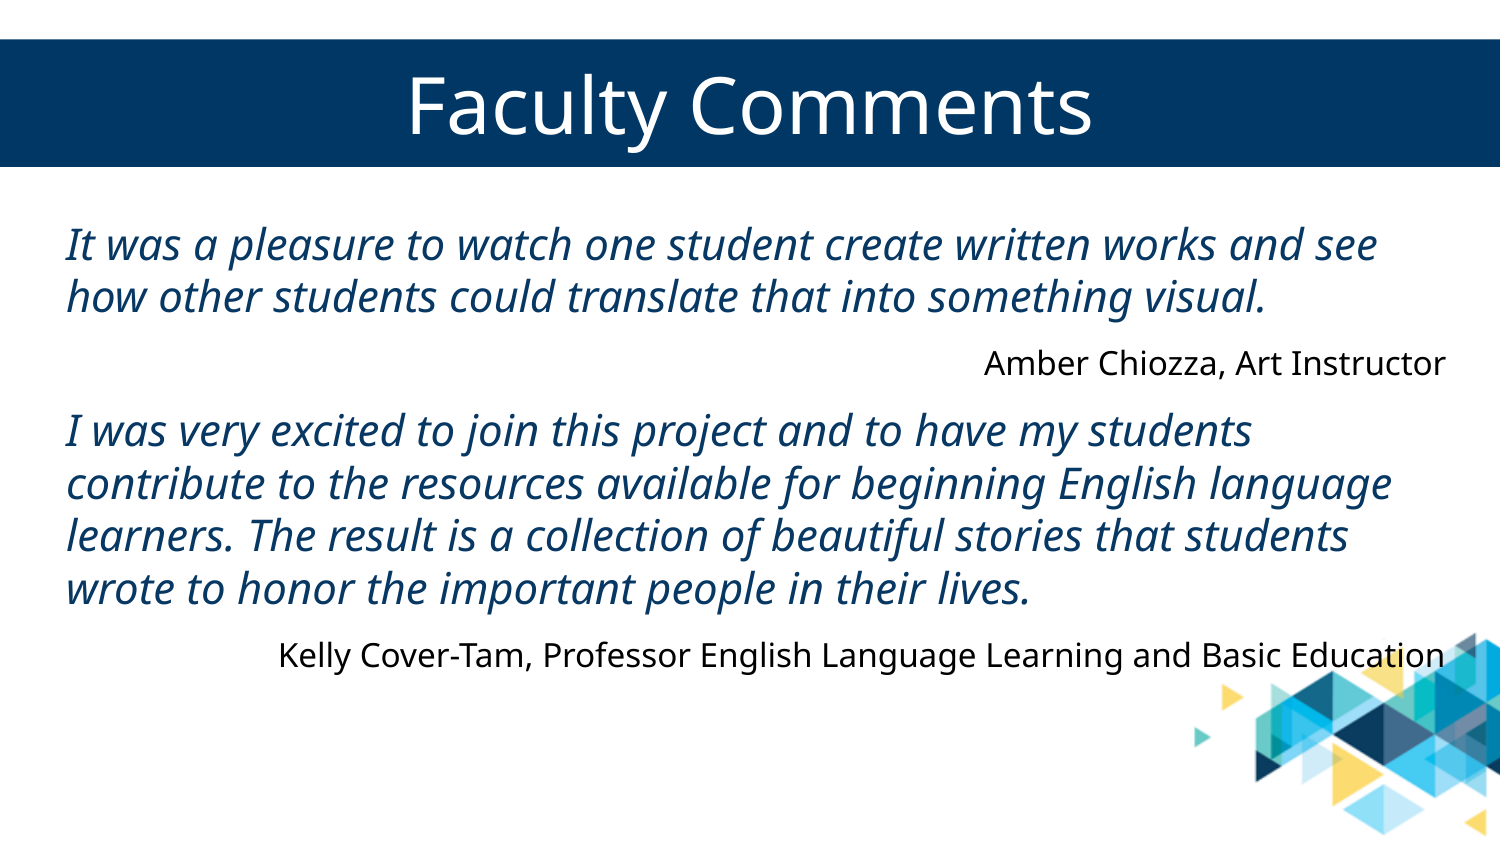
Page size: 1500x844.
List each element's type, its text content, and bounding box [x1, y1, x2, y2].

picture [0, 167, 1500, 844]
list It was a pleasure to watch one student create written works and see how other students could translate that into something visual. Amber Chiozza, Art Instructor I was very excited to join this project and to have my students contribute to the resources available for beginning English language learners. The result is a collection of beautiful stories that students wrote to honor the important people in their lives. Kelly Cover-Tam, Professor English Language Learning and Basic Education [51, 201, 1463, 762]
picture [0, 0, 1500, 39]
title Faculty Comments [0, 39, 1500, 167]
